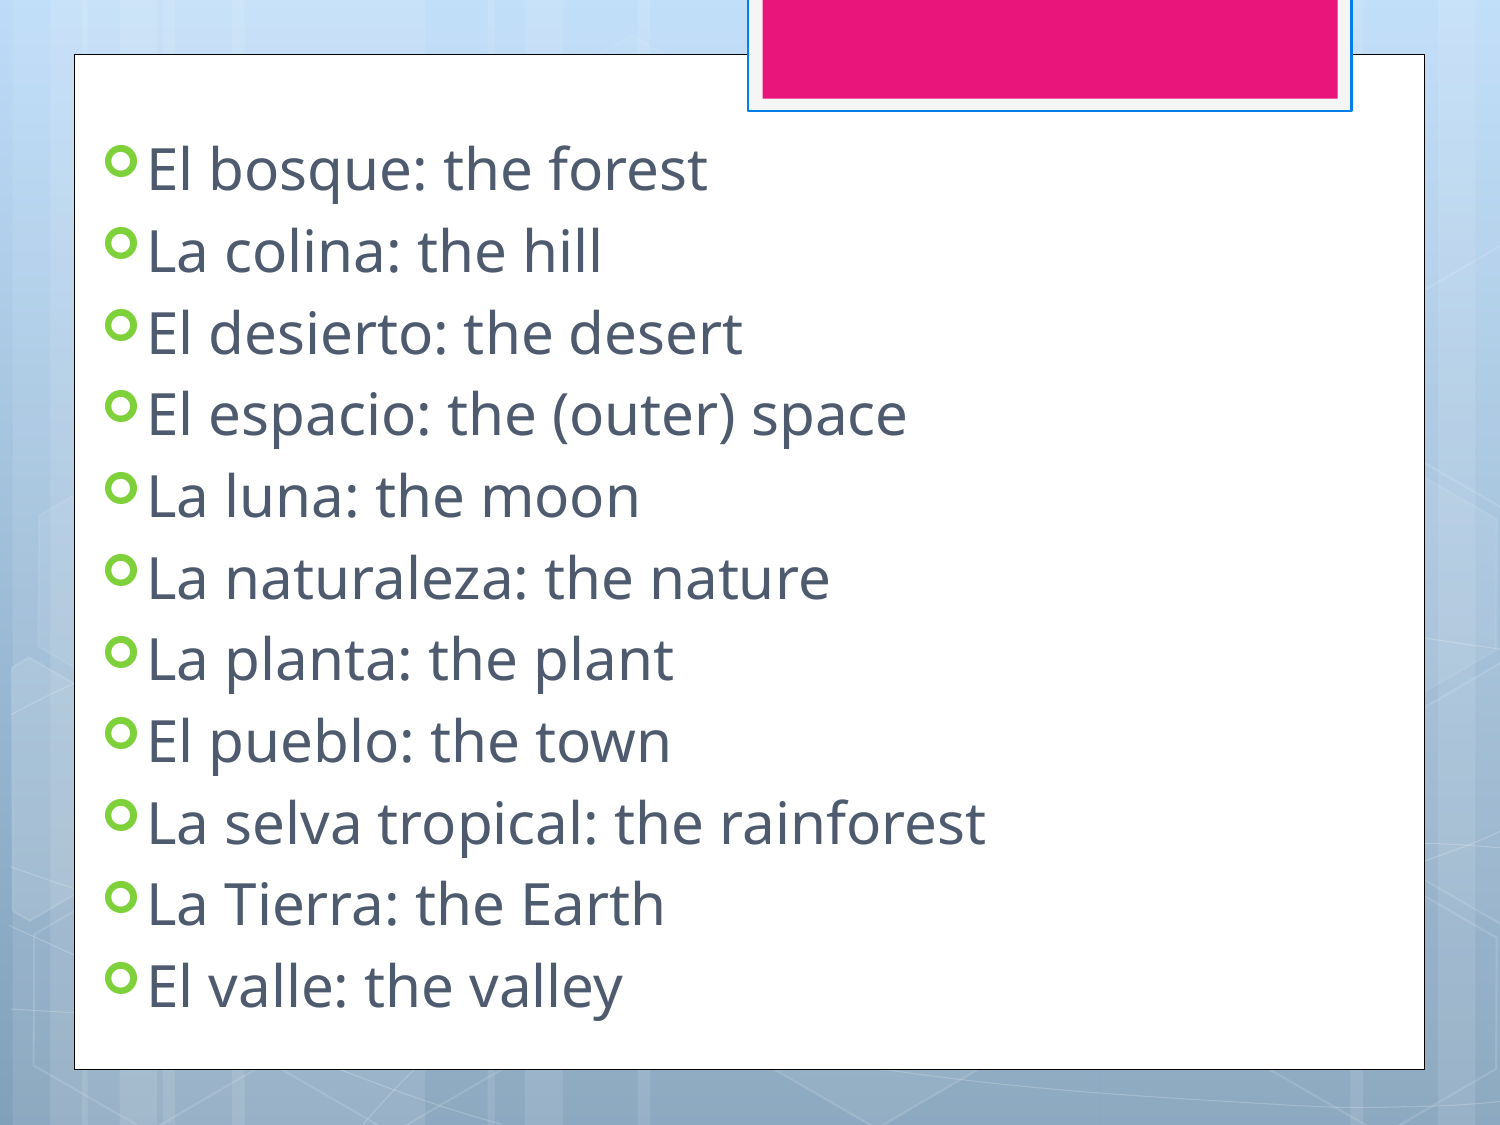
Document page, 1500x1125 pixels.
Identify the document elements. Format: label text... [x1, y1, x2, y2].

list El bosque: the forest La colina: the hill El desierto: the desert El espacio: the (outer) space La luna: the moon La naturaleza: the nature La planta: the plant El pueblo: the town La selva tropical: the rainforest La Tierra: the Earth El valle: the valley [75, 125, 1425, 1075]
